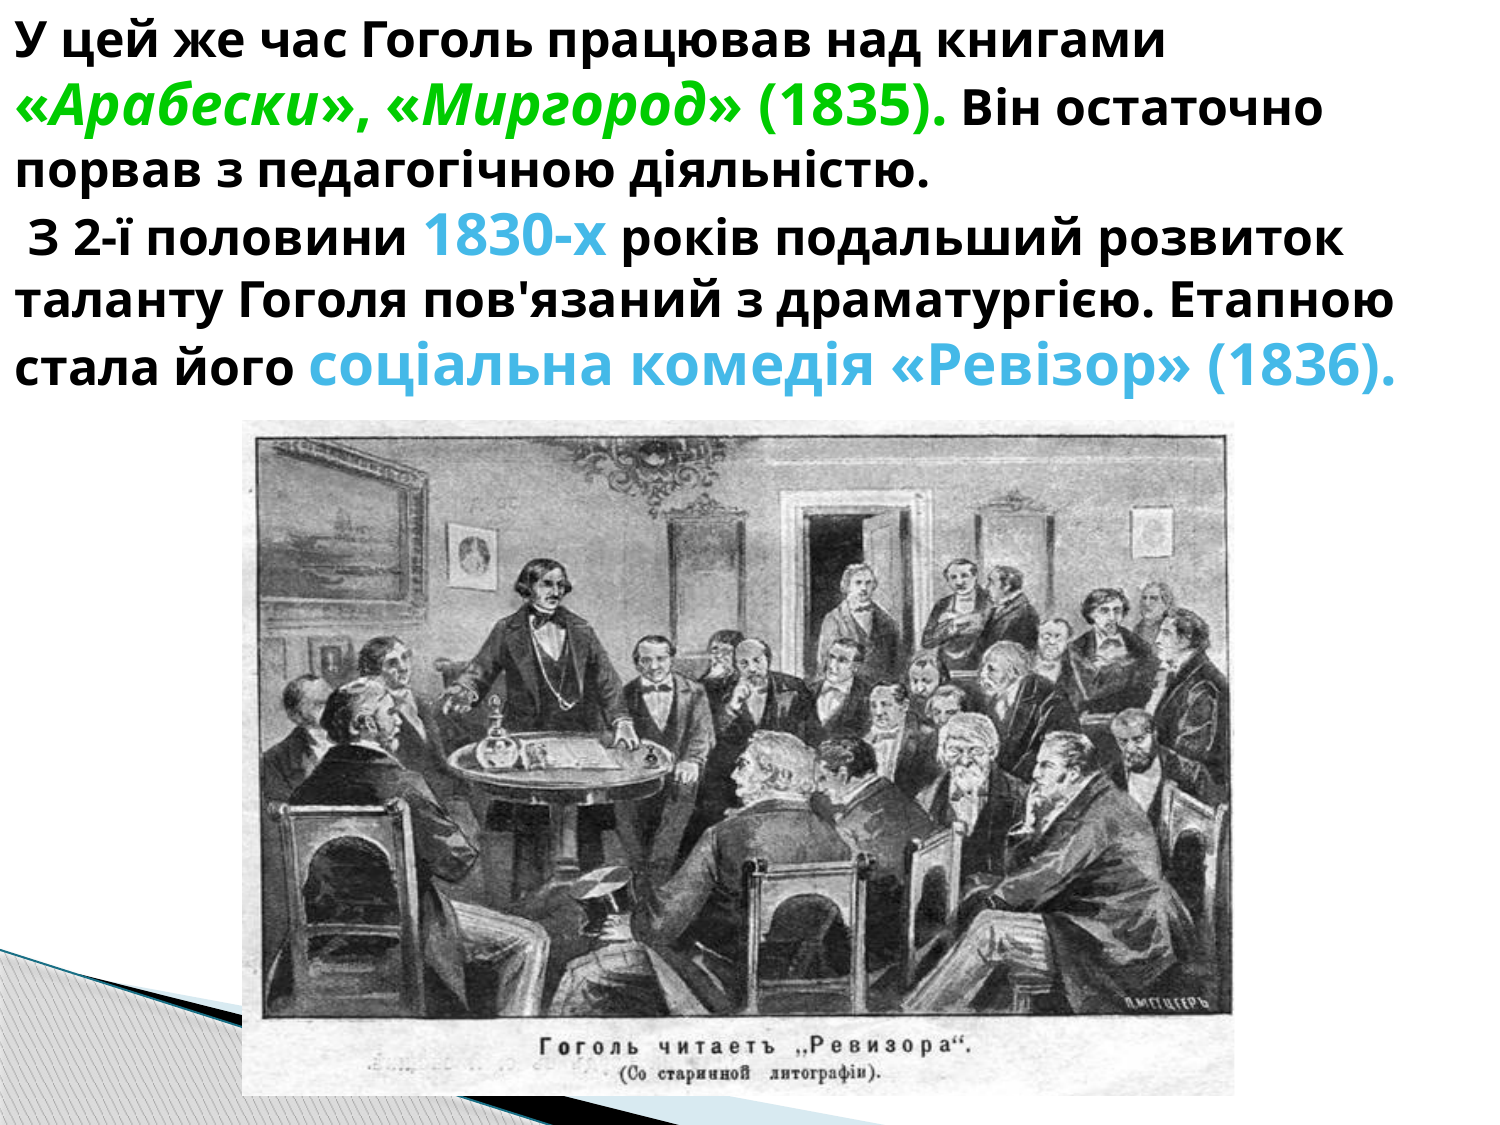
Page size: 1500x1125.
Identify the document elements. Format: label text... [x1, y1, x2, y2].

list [241, 420, 1235, 1096]
text_box У цей же час Гоголь працював над книгами «Арабески», «Миргород» (1835). Він остаточно порвав з педагогічною діяльністю. З 2-ї половини 1830-х років подальший розвиток таланту Гоголя пов'язаний з драматургією. Етапною стала його соціальна комедія «Ревізор» (1836). [0, 0, 1500, 405]
